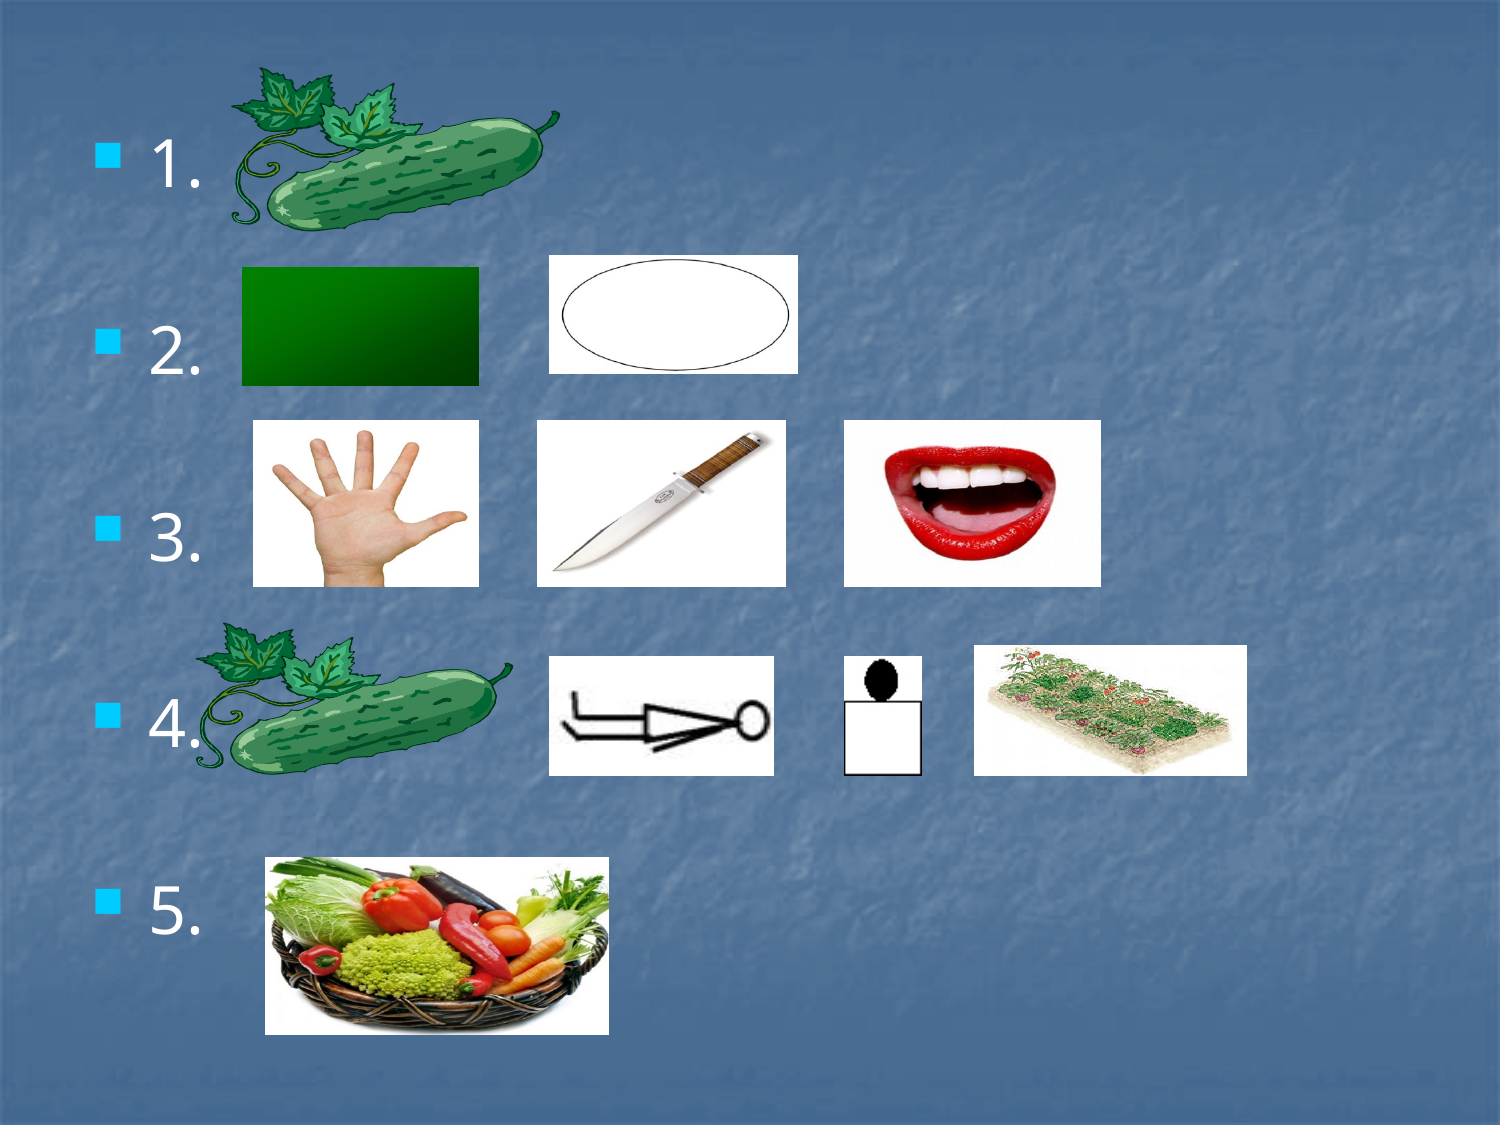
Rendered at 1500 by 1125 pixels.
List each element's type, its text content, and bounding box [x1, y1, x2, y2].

title [76, 54, 1427, 126]
picture [253, 420, 479, 587]
picture [265, 857, 609, 1036]
picture [194, 621, 514, 776]
list 1. 2. 3. 4. 5. [76, 126, 1427, 1000]
picture [844, 420, 1101, 587]
picture [548, 255, 798, 374]
picture [537, 420, 786, 587]
picture [241, 266, 479, 386]
picture [548, 656, 774, 776]
picture [229, 66, 562, 232]
picture [844, 656, 922, 776]
picture [974, 644, 1247, 776]
